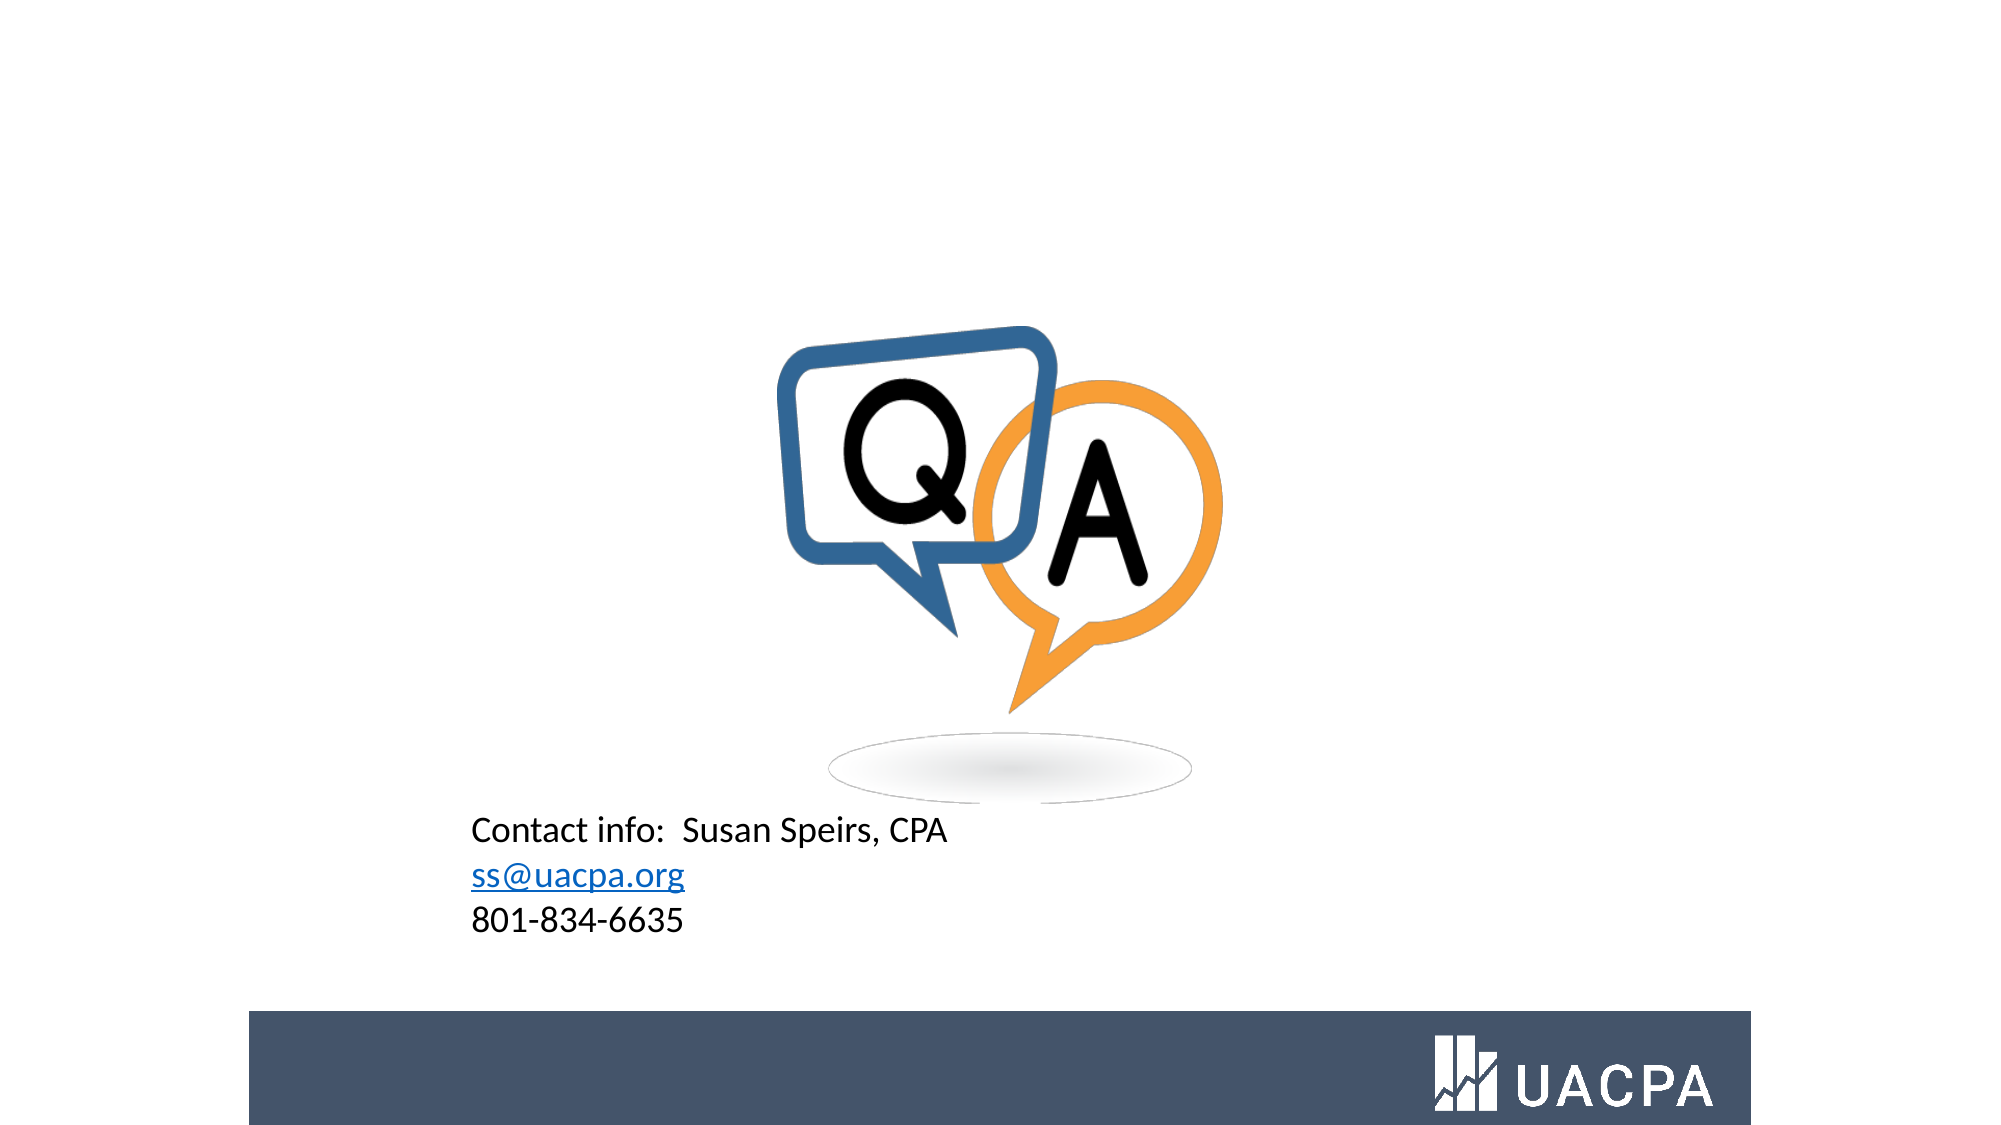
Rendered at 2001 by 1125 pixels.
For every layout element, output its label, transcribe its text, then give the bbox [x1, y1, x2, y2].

picture [1397, 1012, 1749, 1125]
text_box [249, 1011, 1751, 1125]
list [777, 326, 1223, 804]
text_box Contact info: Susan Speirs, CPA ss@uacpa.org 801-834-6635 [456, 797, 1494, 947]
